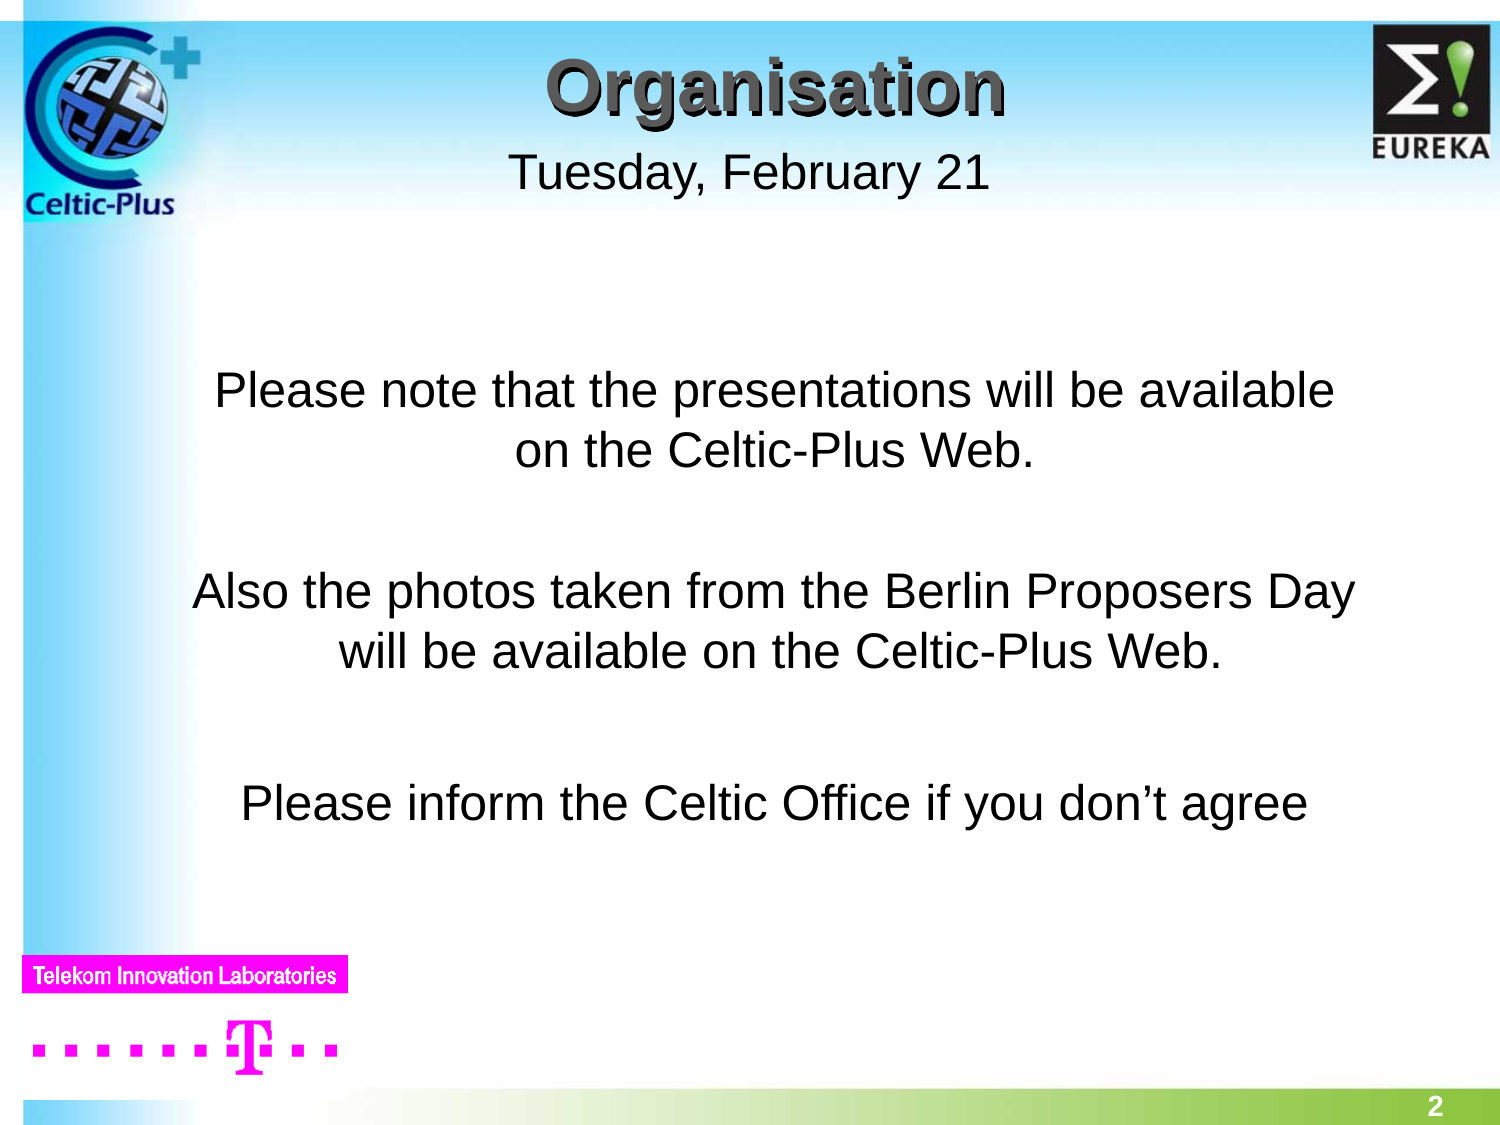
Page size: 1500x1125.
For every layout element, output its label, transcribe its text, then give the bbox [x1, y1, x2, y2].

text_box Also the photos taken from the Berlin Proposers Day will be available on the Celtic-Plus Web. [177, 550, 1386, 686]
text_box Please note that the presentations will be available on the Celtic-Plus Web. [199, 349, 1352, 485]
text_box Please inform the Celtic Office if you don’t agree [225, 763, 1325, 838]
slide_number 2 [1222, 1034, 1459, 1094]
title Organisation [100, 31, 1451, 133]
text_box Tuesday, February 21 [492, 132, 1007, 208]
picture [0, 0, 1500, 1125]
